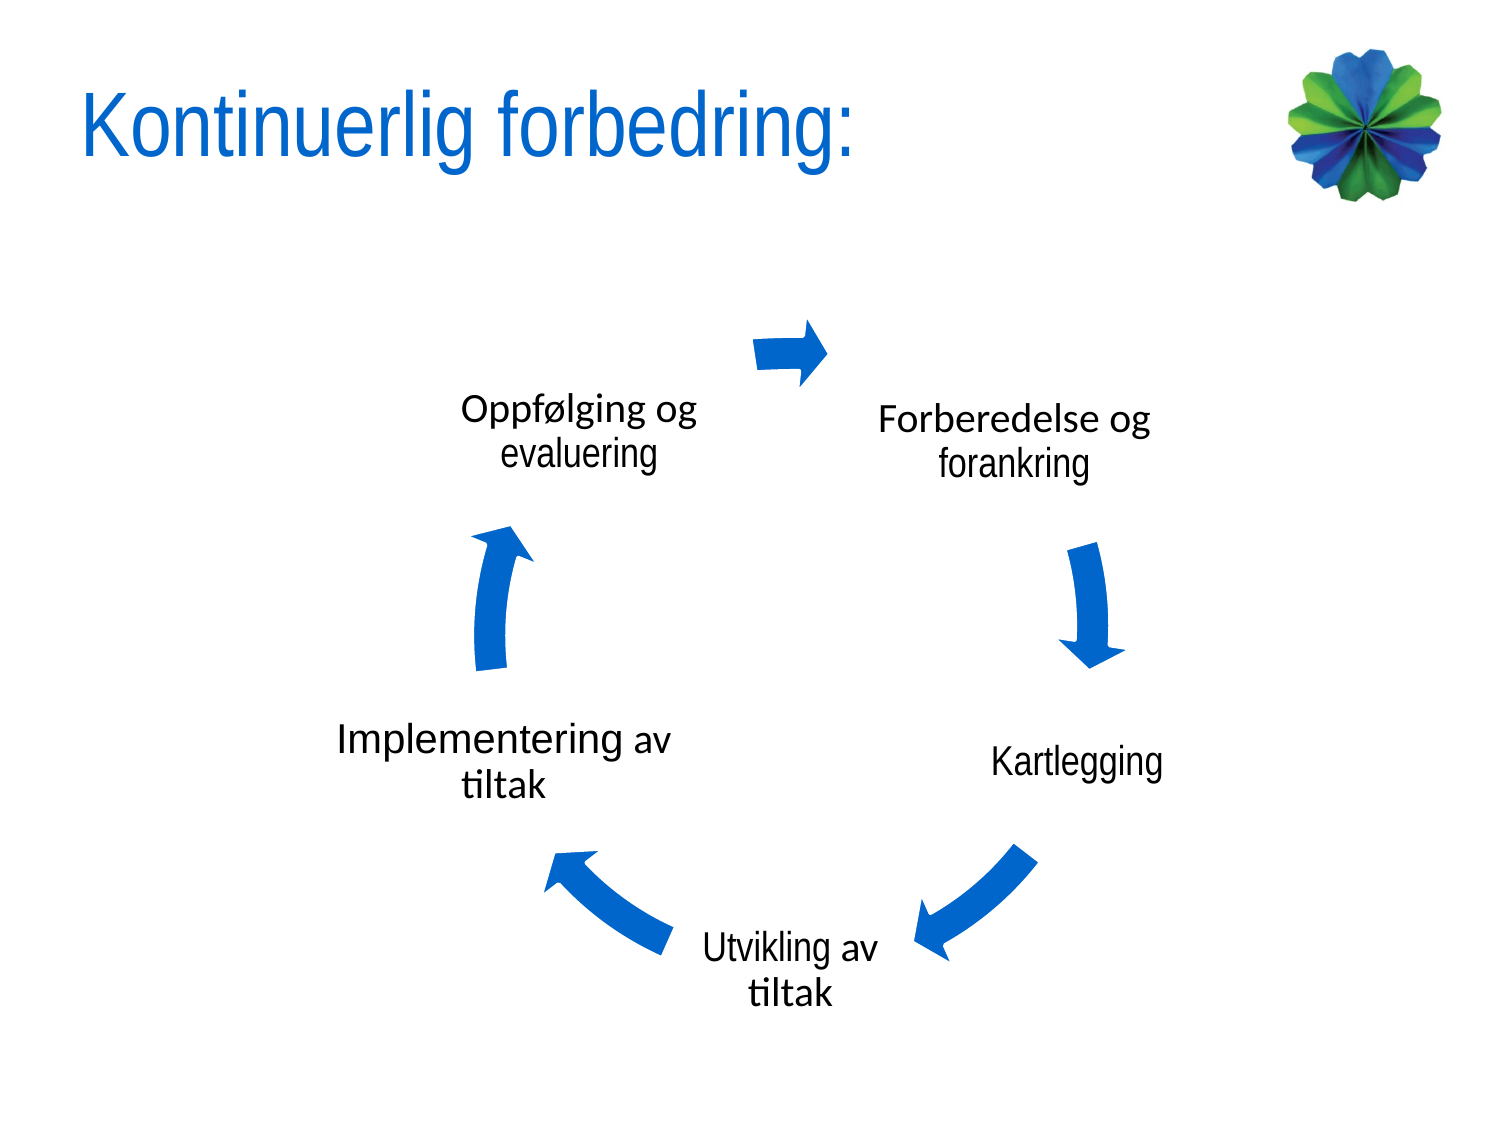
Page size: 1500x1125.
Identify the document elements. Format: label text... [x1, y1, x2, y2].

picture [1281, 42, 1450, 212]
title Kontinuerlig forbedring: [64, 19, 1223, 220]
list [75, 326, 1449, 1060]
